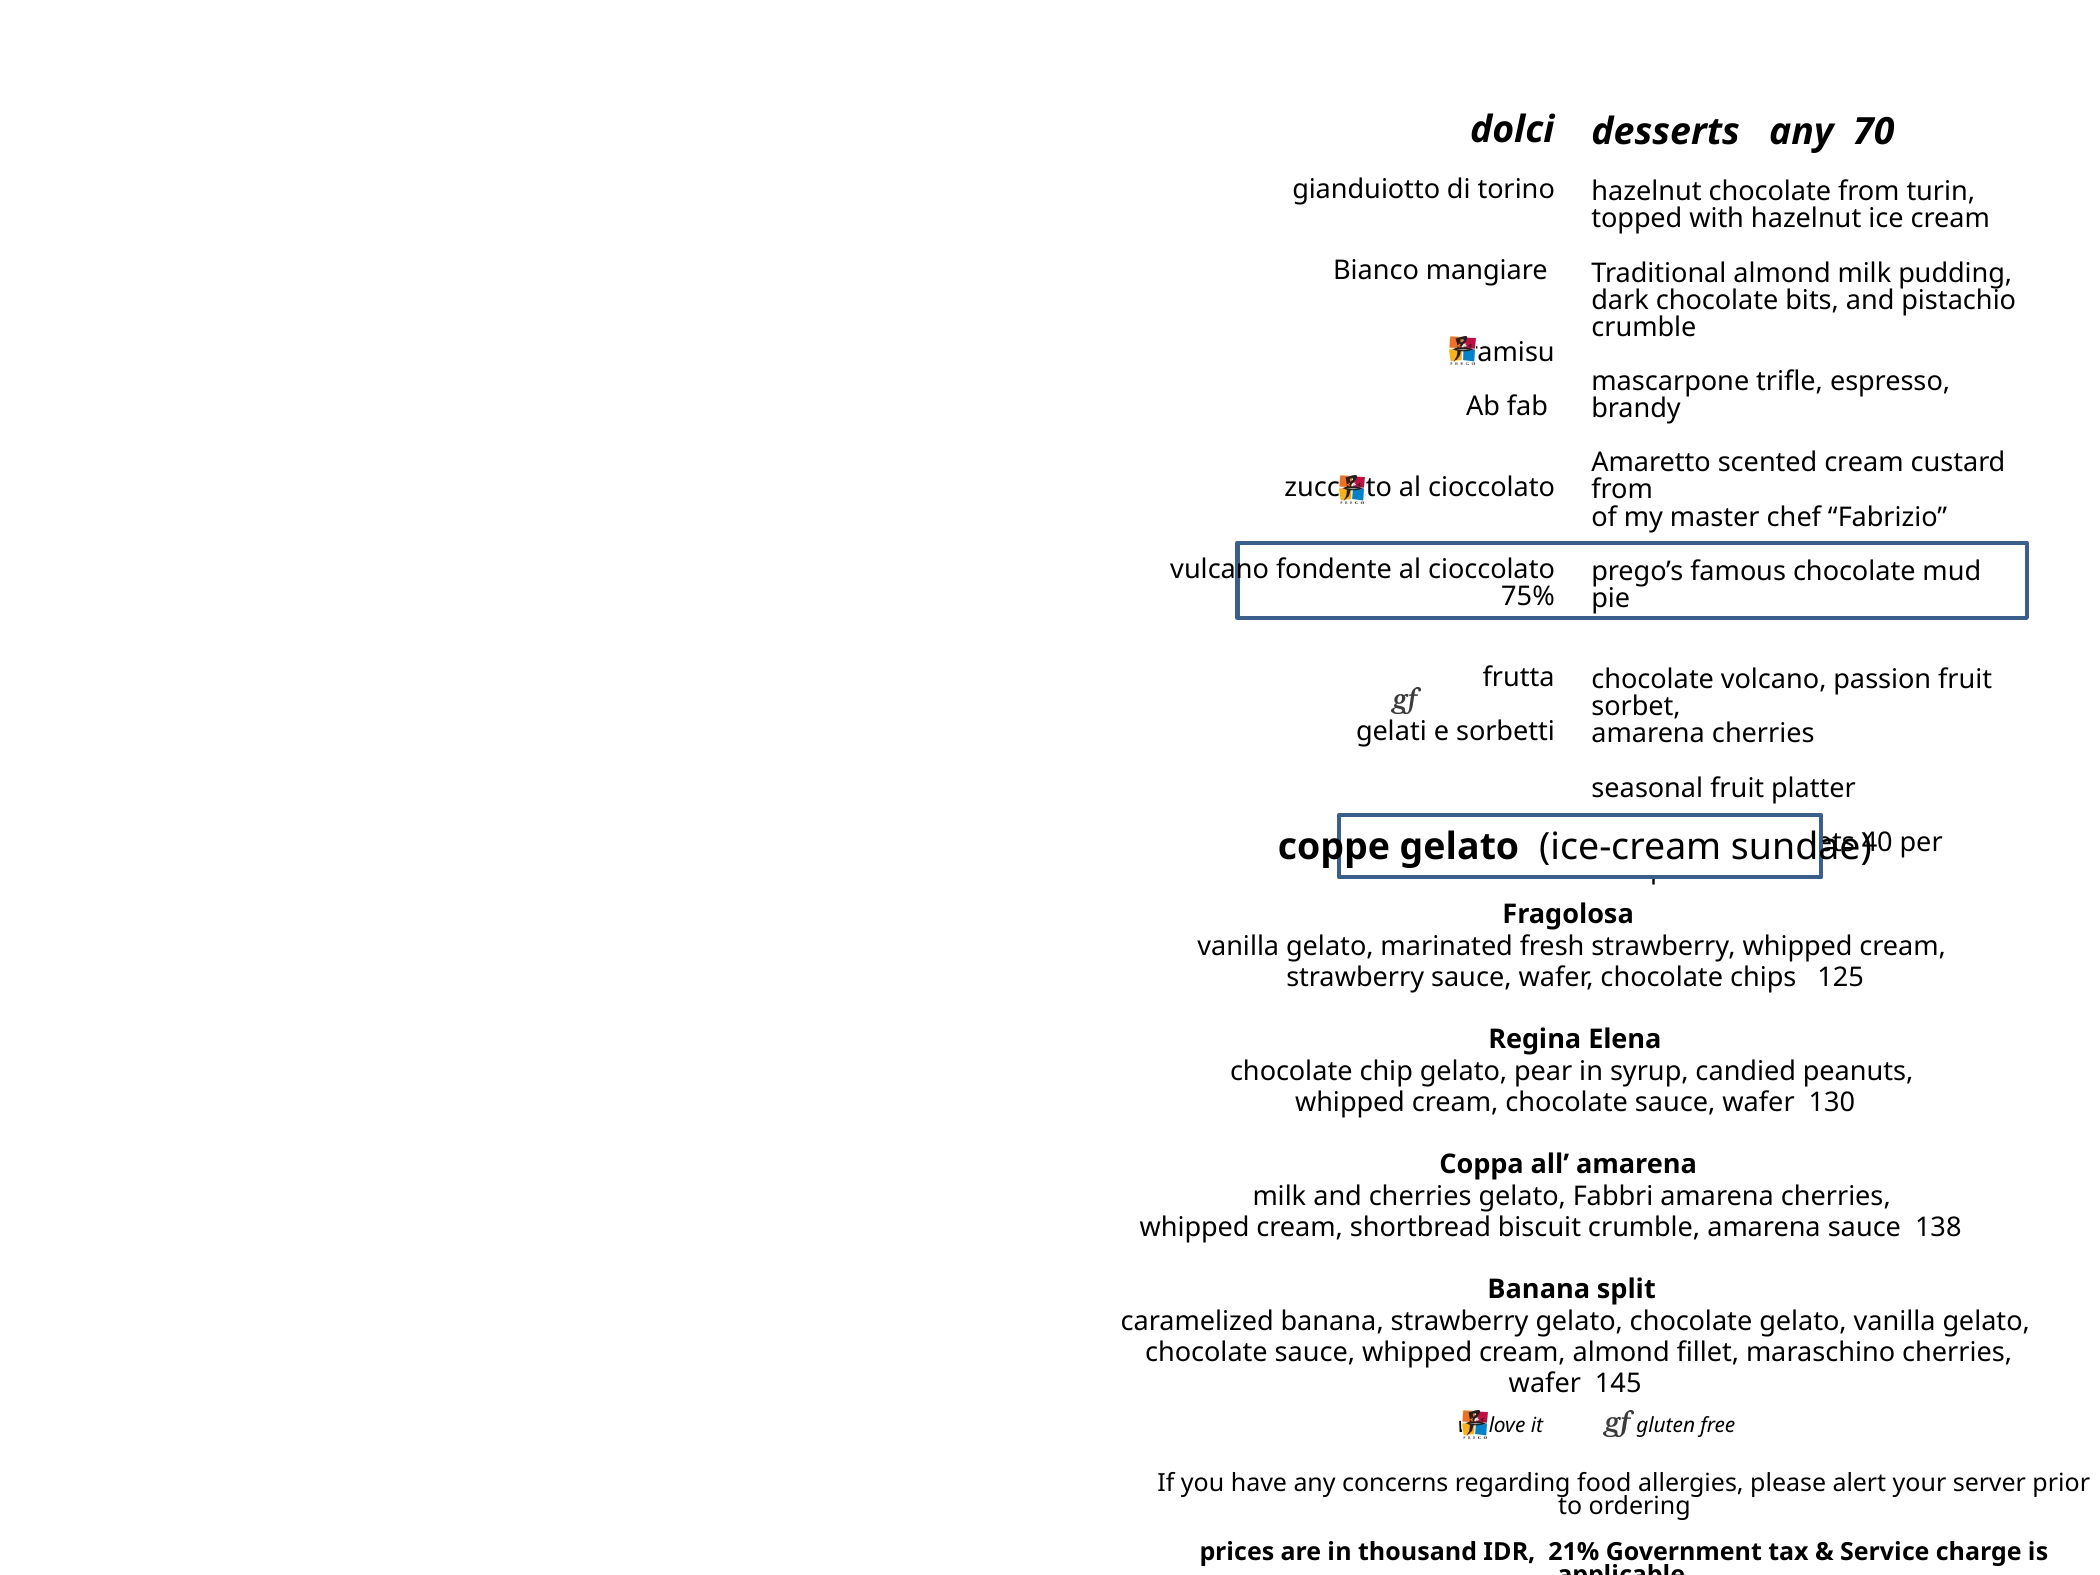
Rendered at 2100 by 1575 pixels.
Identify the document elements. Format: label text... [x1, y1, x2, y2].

picture [1462, 1410, 1489, 1439]
text_box desserts any 70 hazelnut chocolate from turin, topped with hazelnut ice cream Traditional almond milk pudding, dark chocolate bits, and pistachio crumble mascarpone trifle, espresso, brandy Amaretto scented cream custard from of my master chef “Fabrizio” prego’s famous chocolate mud pie chocolate volcano, passion fruit sorbet, amarena cherries seasonal fruit platter ice creams & sorbets 40 per scoop [1571, 114, 2041, 830]
text_box If you have any concerns regarding food allergies, please alert your server prior to ordering prices are in thousand IDR, 21% Government tax & Service charge is applicable [1125, 1463, 2100, 1575]
text_box dolci gianduiotto di torino Bianco mangiare tiramisu Ab fab zuccotto al cioccolato vulcano fondente al cioccolato 75% frutta gelati e sorbetti [1103, 112, 1575, 757]
text_box [1337, 813, 1823, 830]
text_box coppe gelato (ice-cream sundae) Fragolosa vanilla gelato, marinated fresh strawberry, whipped cream, strawberry sauce, wafer, chocolate chips 125 Regina Elena chocolate chip gelato, pear in syrup, candied peanuts, whipped cream, chocolate sauce, wafer 130 Coppa all’ amarena milk and cherries gelato, Fabbri amarena cherries, whipped cream, shortbread biscuit crumble, amarena sauce 138 Banana split caramelized banana, strawberry gelato, chocolate gelato, vanilla gelato, chocolate sauce, whipped cream, almond fillet, maraschino cherries, wafer 145 [1108, 830, 2042, 1404]
picture [1449, 336, 1476, 365]
picture [1390, 687, 1421, 715]
picture [1603, 1409, 1634, 1437]
picture [1338, 475, 1365, 504]
text_box we love it gluten free [1437, 1404, 1762, 1476]
